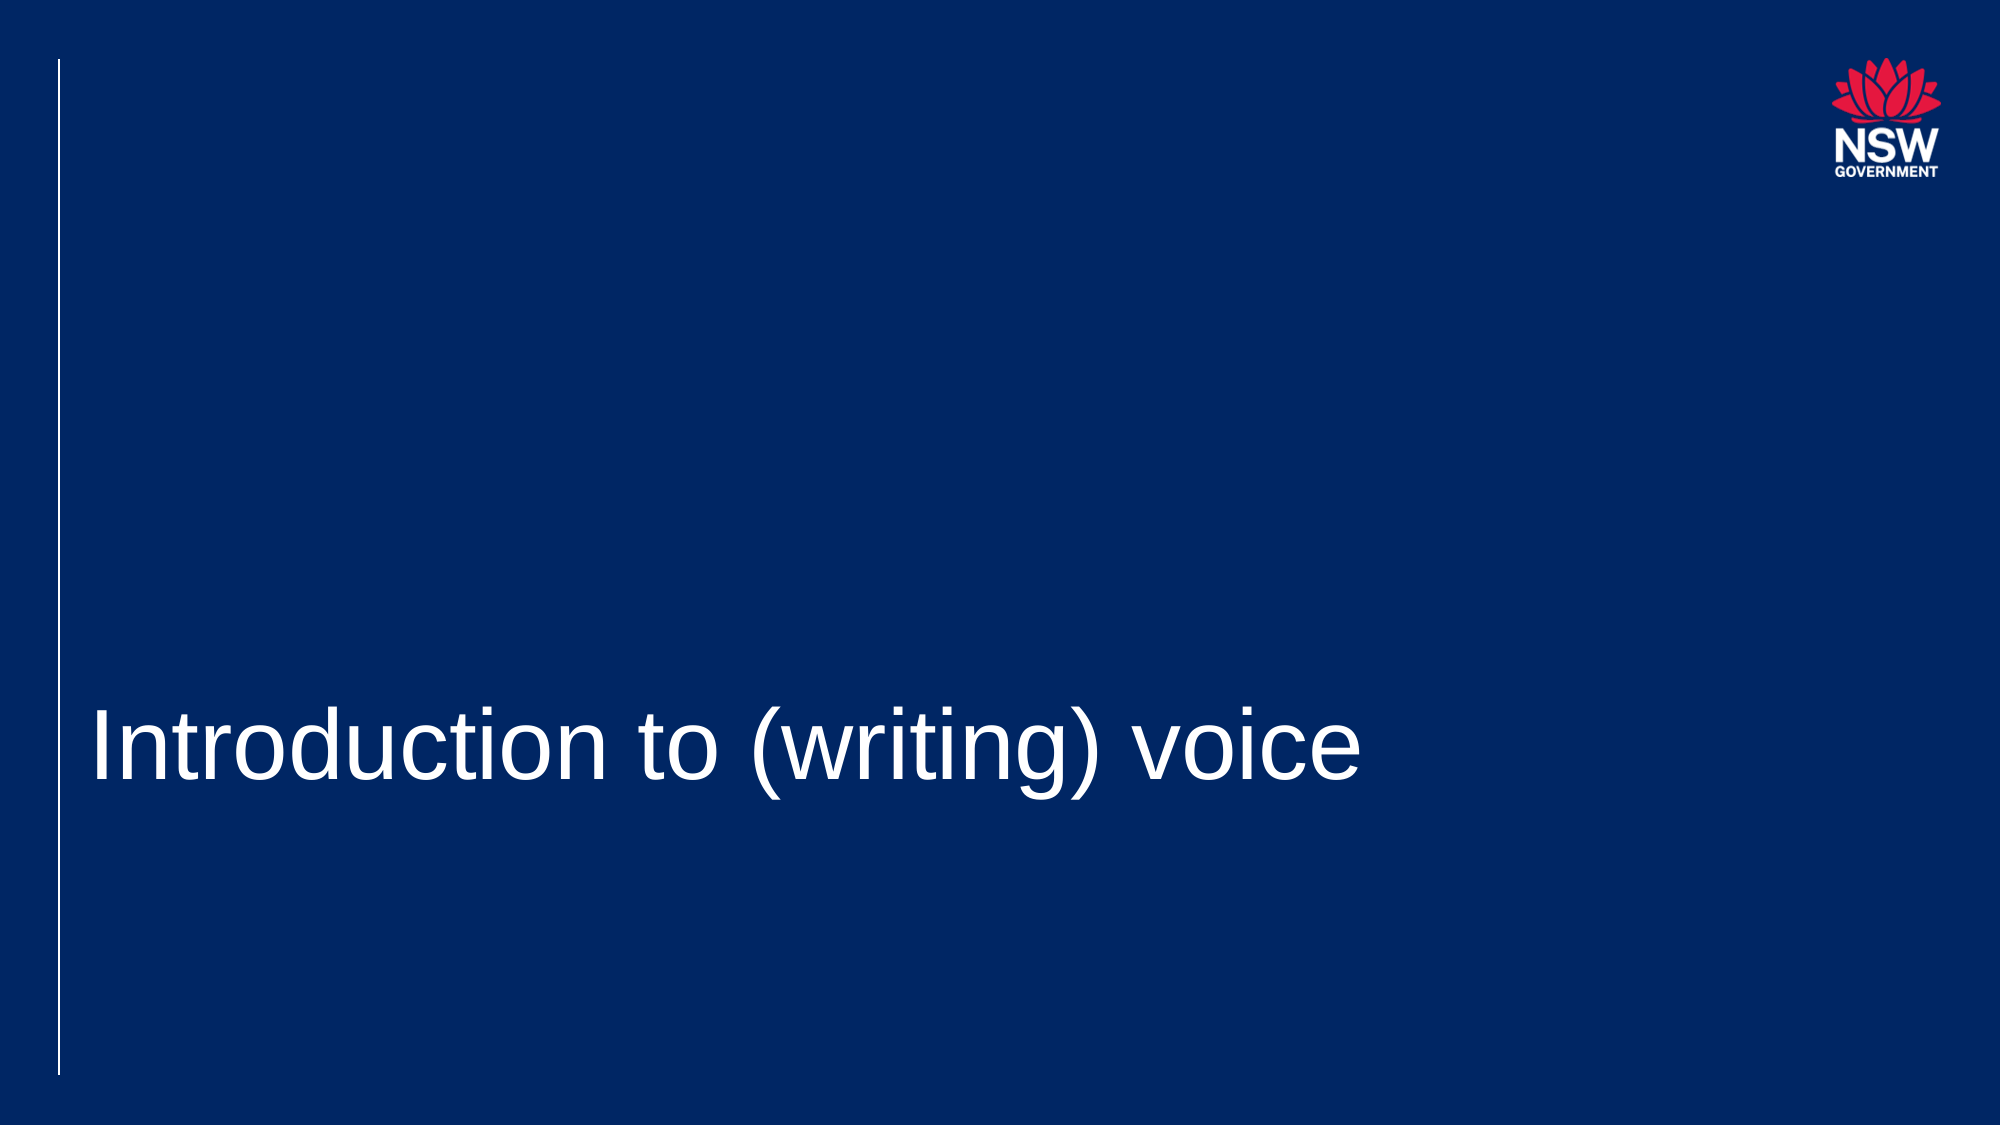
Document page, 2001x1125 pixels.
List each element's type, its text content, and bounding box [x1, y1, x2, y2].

title Introduction to (writing) voice [88, 667, 1941, 799]
picture [1832, 58, 1941, 177]
